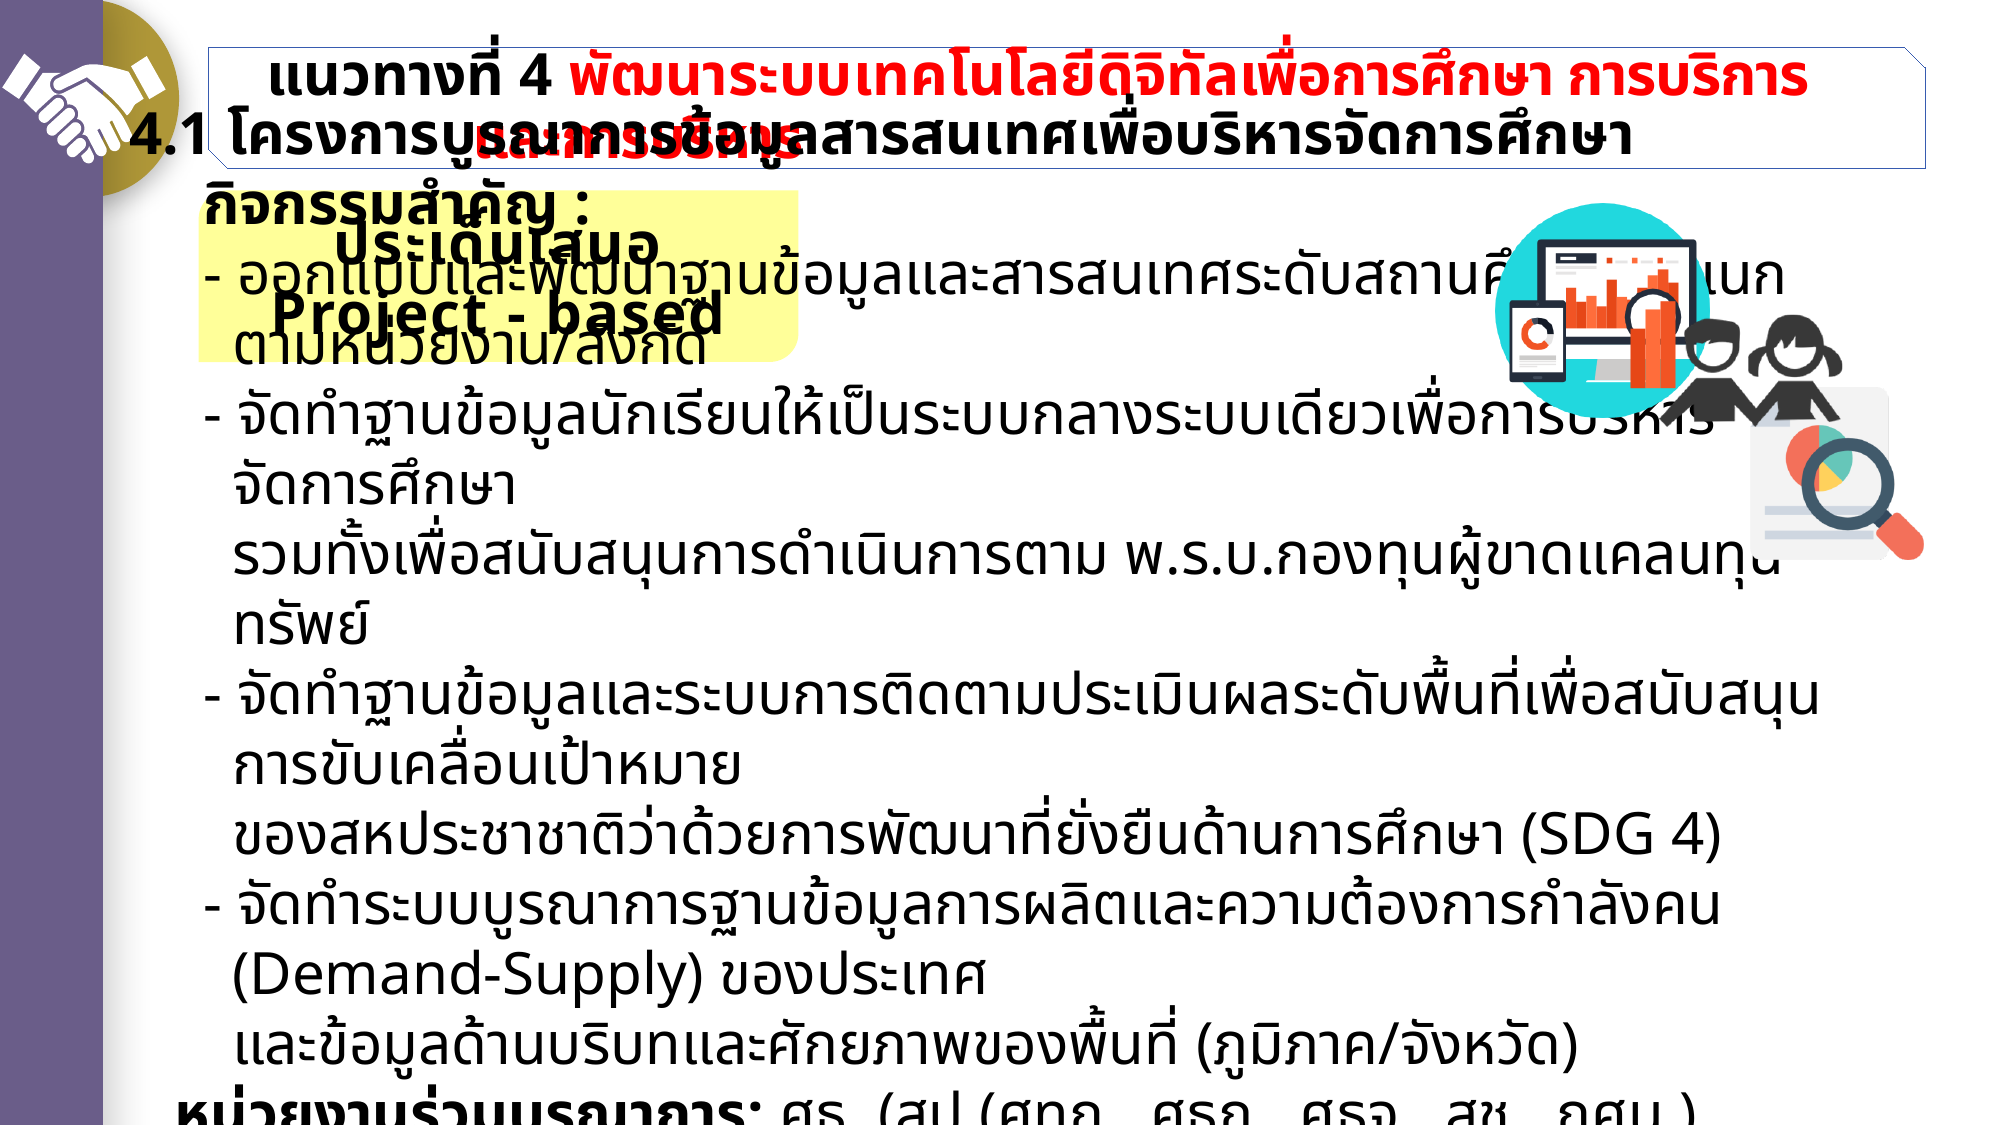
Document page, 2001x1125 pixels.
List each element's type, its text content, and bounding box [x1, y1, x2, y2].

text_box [201, 40, 1932, 176]
picture [1495, 203, 1924, 560]
text_box 4.1 โครงการบูรณาการข้อมูลสารสนเทศเพื่อบริหารจัดการศึกษา กิจกรรมสำคัญ : - ออกแบบและพัฒนาฐานข้อมูลและสารสนเทศระดับสถานศึกษา จำแนกตามหน่วยงาน/สังกัด - จัดทำฐานข้อมูลนักเรียนให้เป็นระบบกลางระบบเดียวเพื่อการบริหารจัดการศึกษา รวมทั้งเพื่อสนับสนุนการดำเนินการตาม พ.ร.บ.กองทุนผู้ขาดแคลนทุนทรัพย์ - จัดทำฐานข้อมูลและระบบการติดตามประเมินผลระดับพื้นที่เพื่อสนับสนุนการขับเคลื่อนเป้าหมาย ของสหประชาชาติว่าด้วยการพัฒนาที่ยั่งยืนด้านการศึกษา (SDG 4) - จัดทำระบบบูรณาการฐานข้อมูลการผลิตและความต้องการกำลังคน (Demand-Supply) ของประเทศ และข้อมูลด้านบริบทและศักยภาพของพื้นที่ (ภูมิภาค/จังหวัด) หน่วยงานร่วมบูรณาการ: ศธ. (สป.(ศทก., ศธภ., ศธจ., สช., กศน.), สพฐ., สกอ., สอศ.,ม/ส.), กก., กห., มท. (สถ.), วธ., กก., ดศ., พศ., กทม., บช. ตชด., สสค. [114, 88, 1843, 1125]
